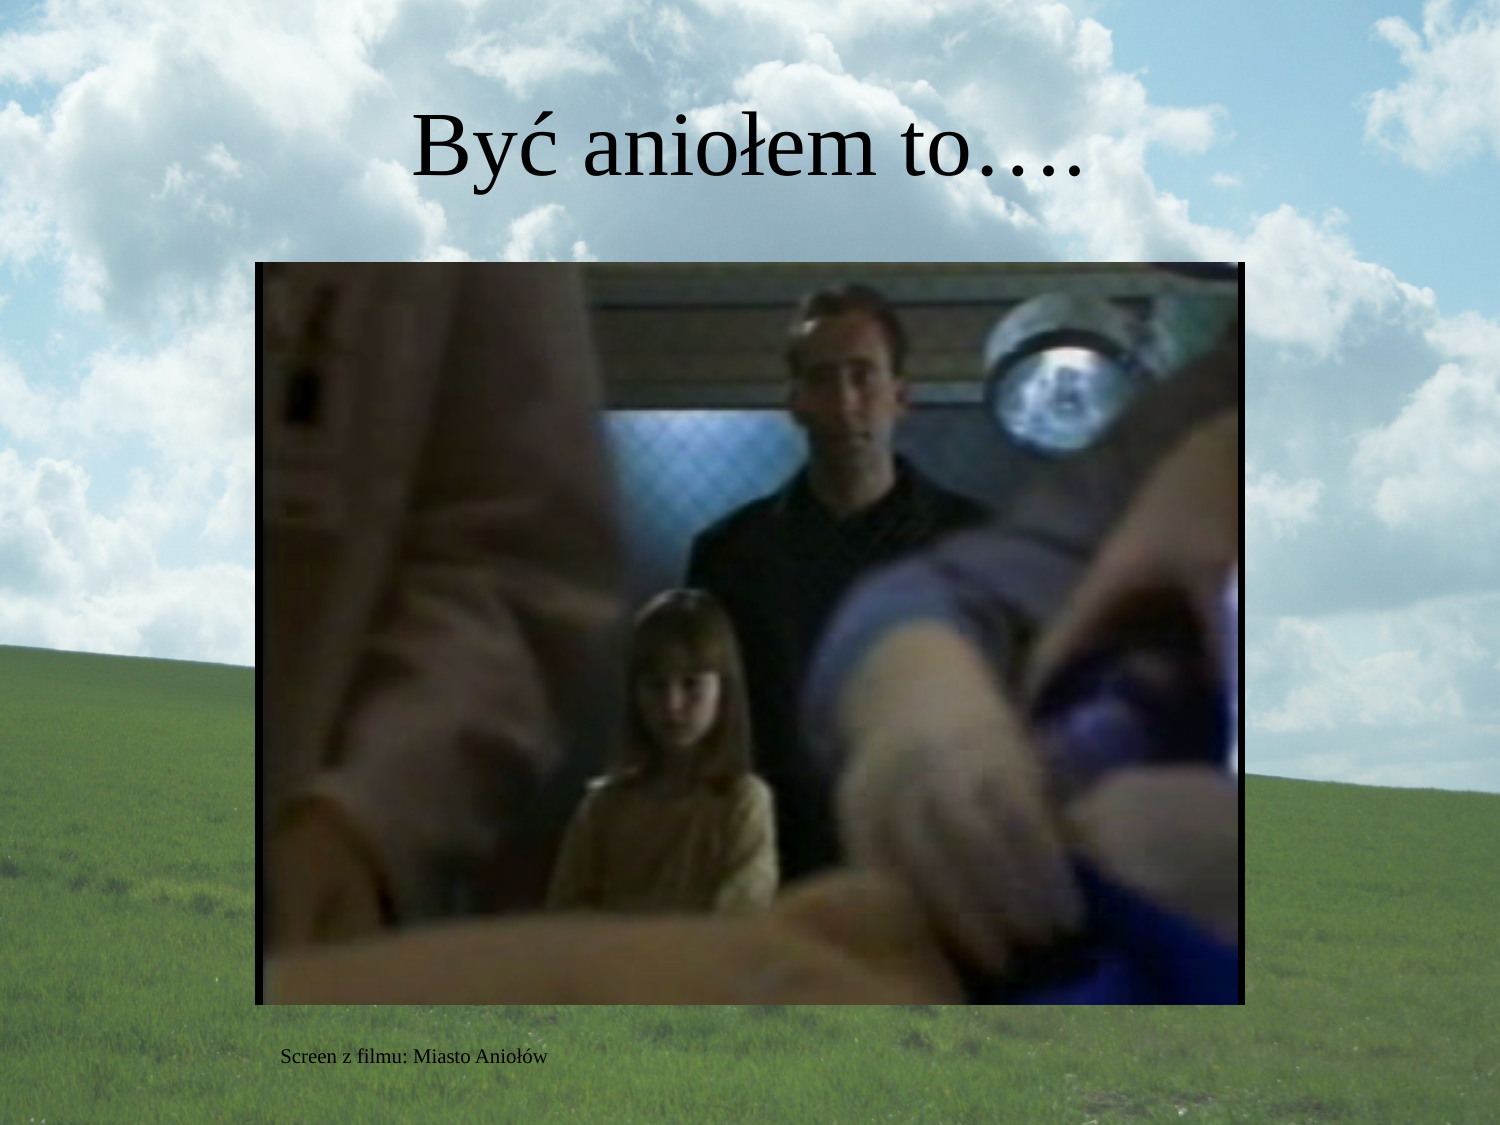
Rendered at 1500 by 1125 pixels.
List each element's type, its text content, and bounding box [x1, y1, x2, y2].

text_box Screen z filmu: Miasto Aniołów [265, 1035, 597, 1075]
title Być aniołem to…. [75, 45, 1425, 233]
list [254, 262, 1246, 1006]
